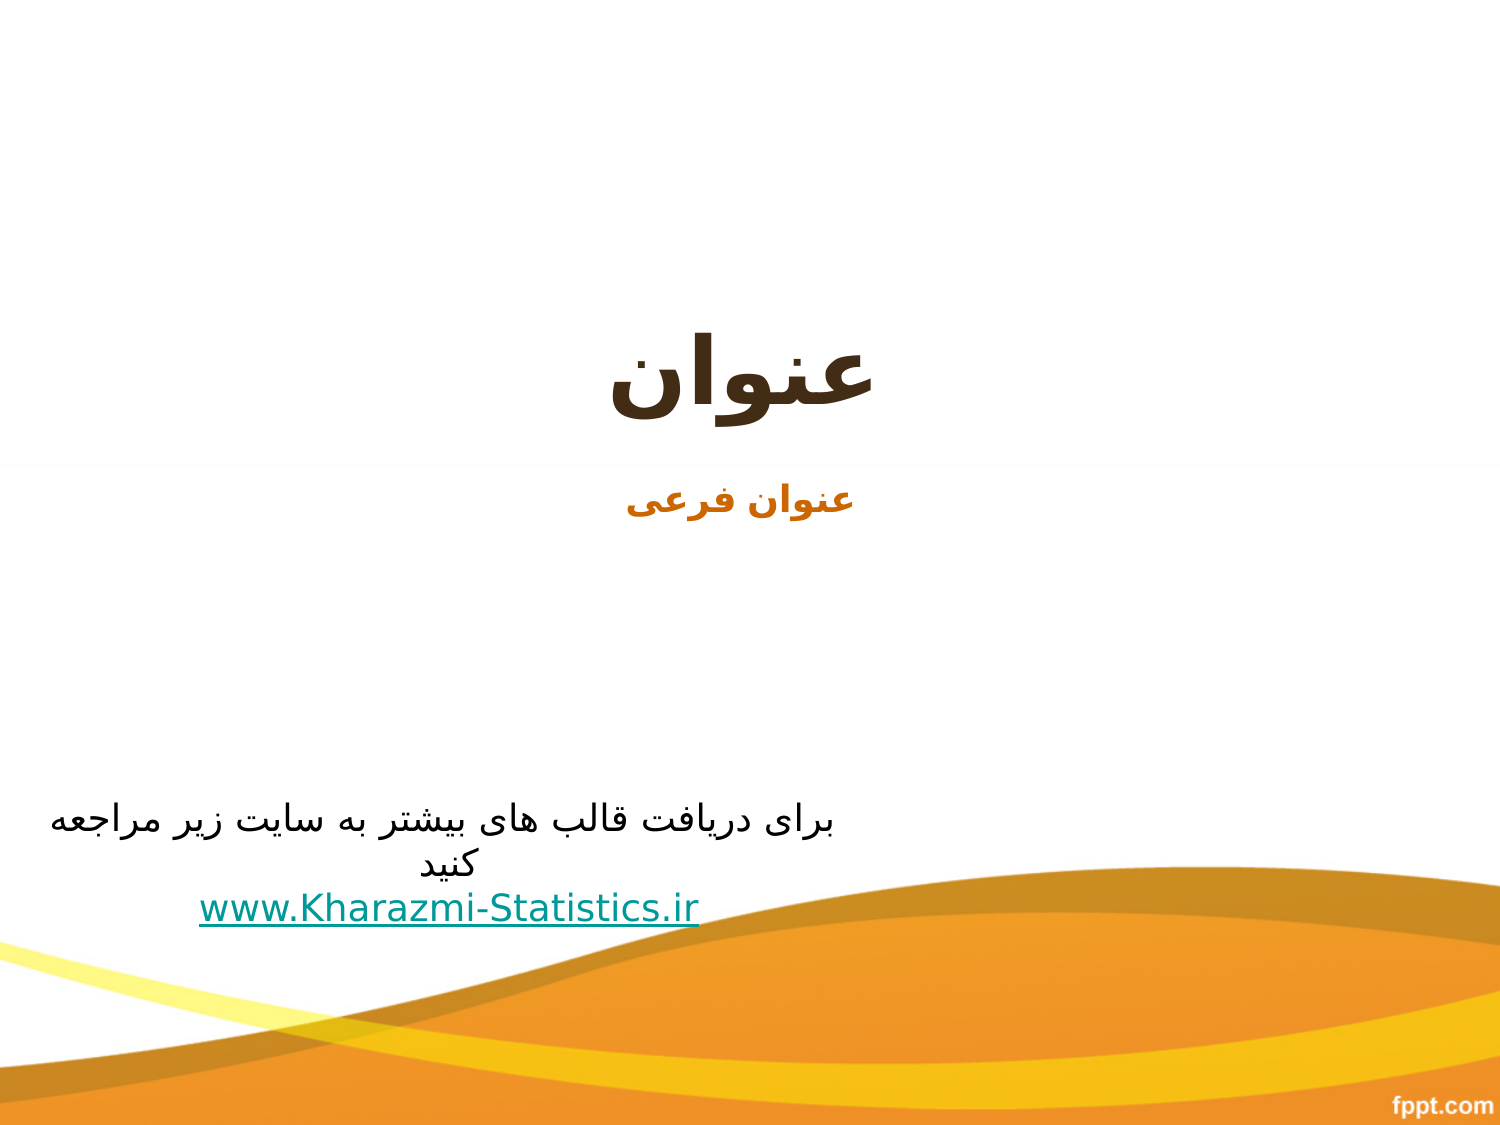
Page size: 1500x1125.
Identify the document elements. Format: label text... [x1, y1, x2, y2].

subtitle عنوان فرعی [383, 467, 1098, 547]
text_box برای دریافت قالب های بیشتر به سایت زیر مراجعه کنید www.Kharazmi-Statistics.ir [29, 786, 869, 937]
picture [0, 0, 1500, 1125]
title عنوان [265, 314, 1223, 421]
